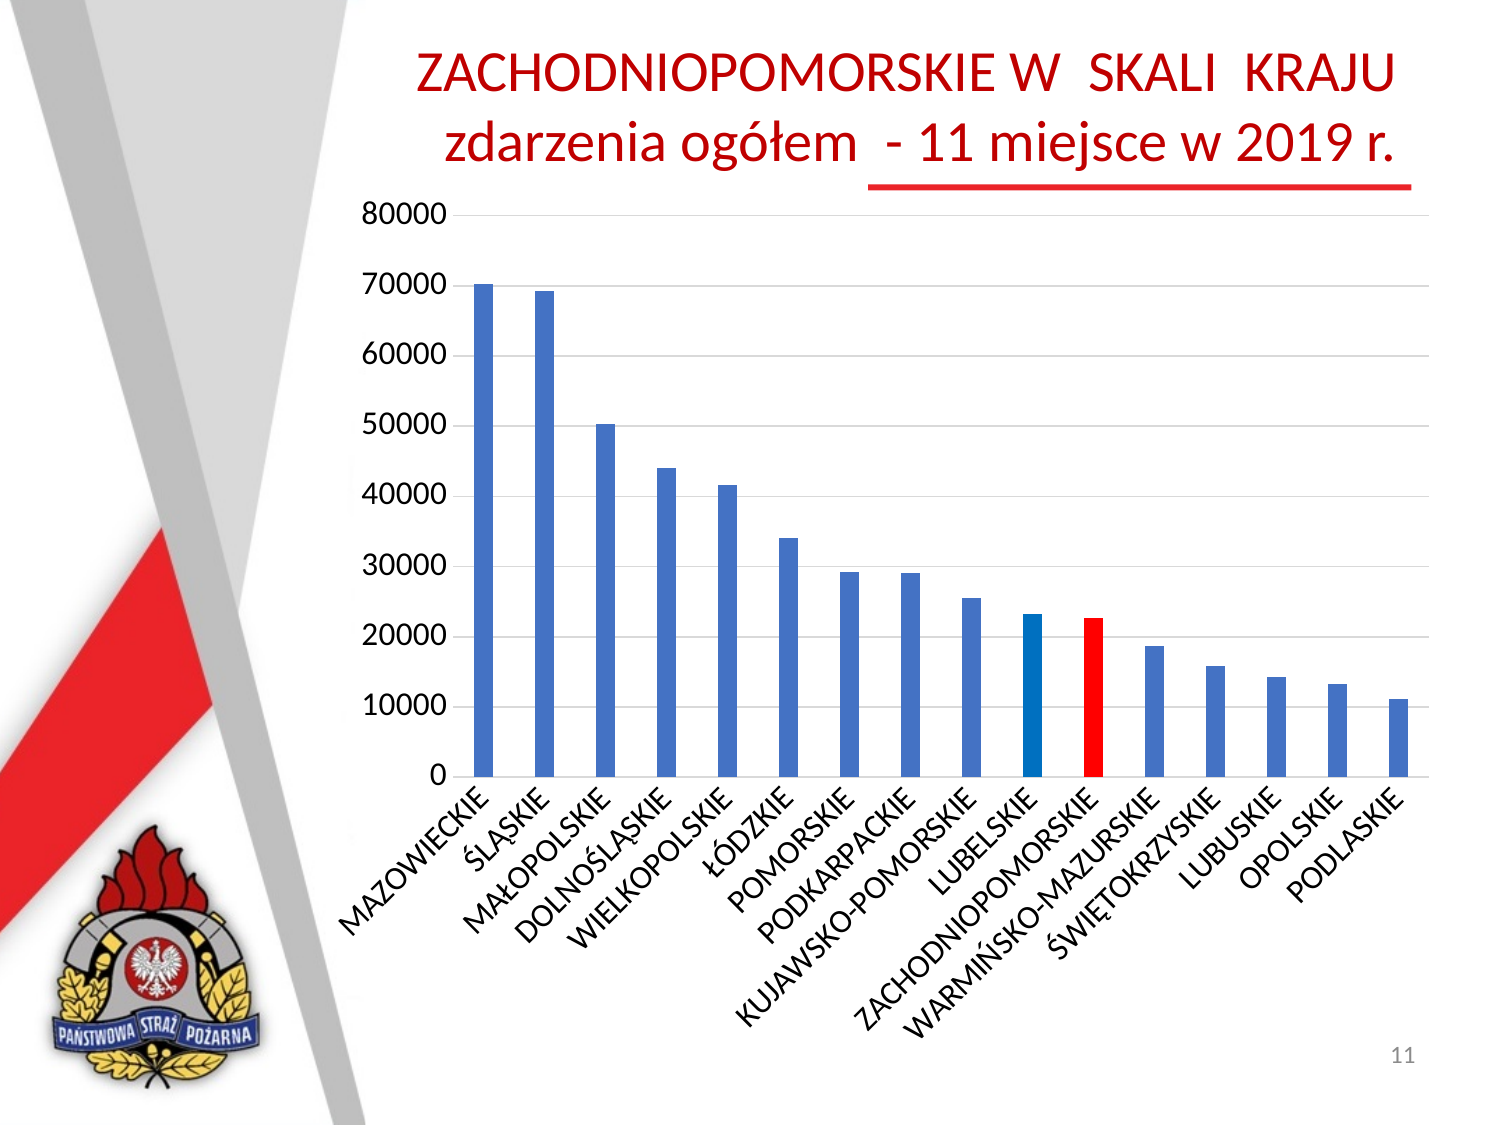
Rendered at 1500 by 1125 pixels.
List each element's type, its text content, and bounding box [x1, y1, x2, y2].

picture [0, 0, 366, 1125]
chart [307, 195, 1445, 1099]
text_box [867, 183, 1413, 191]
text_box ZACHODNIOPOMORSKIE W SKALI KRAJU zdarzenia ogółem - 11 miejsce w 2019 r. [366, 25, 1412, 180]
